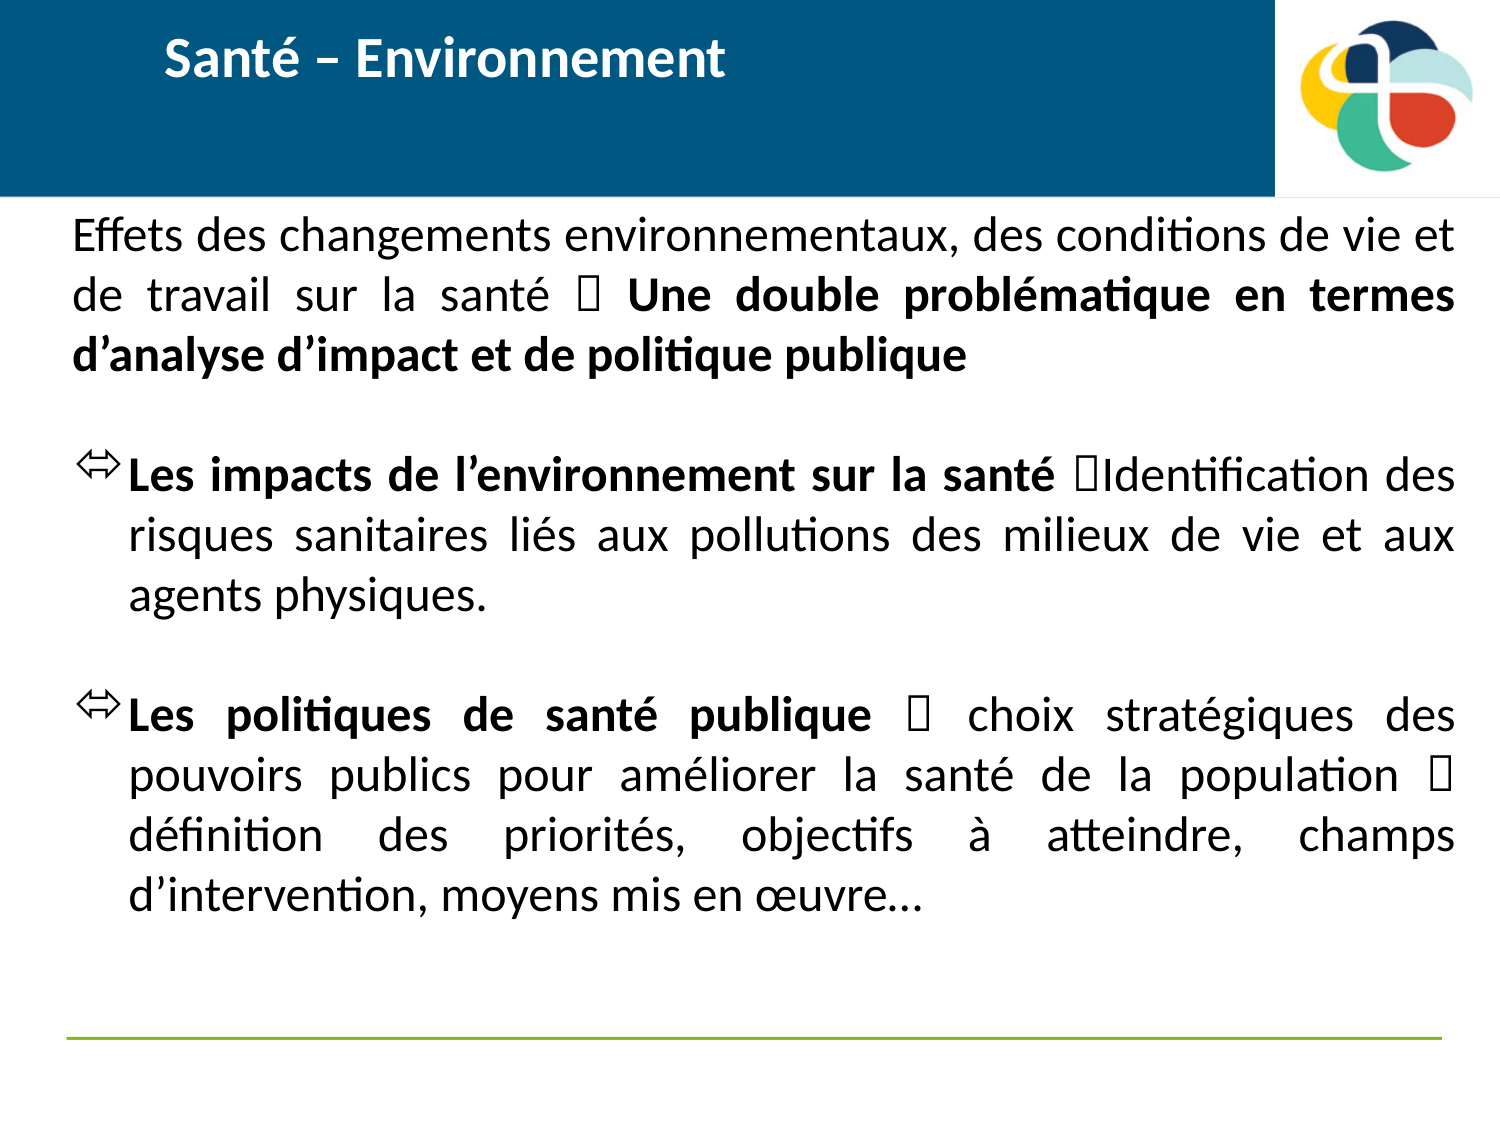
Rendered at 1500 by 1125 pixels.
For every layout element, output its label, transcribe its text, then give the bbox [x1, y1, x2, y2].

text_box Effets des changements environnementaux, des conditions de vie et de travail sur la santé  Une double problématique en termes d’analyse d’impact et de politique publique Les impacts de l’environnement sur la santé Identification des risques sanitaires liés aux pollutions des milieux de vie et aux agents physiques. Les politiques de santé publique  choix stratégiques des pouvoirs publics pour améliorer la santé de la population  définition des priorités, objectifs à atteindre, champs d’intervention, moyens mis en œuvre… [0, 148, 1471, 989]
picture [0, 0, 1500, 1125]
text_box Santé – Environnement [0, 7, 1270, 97]
